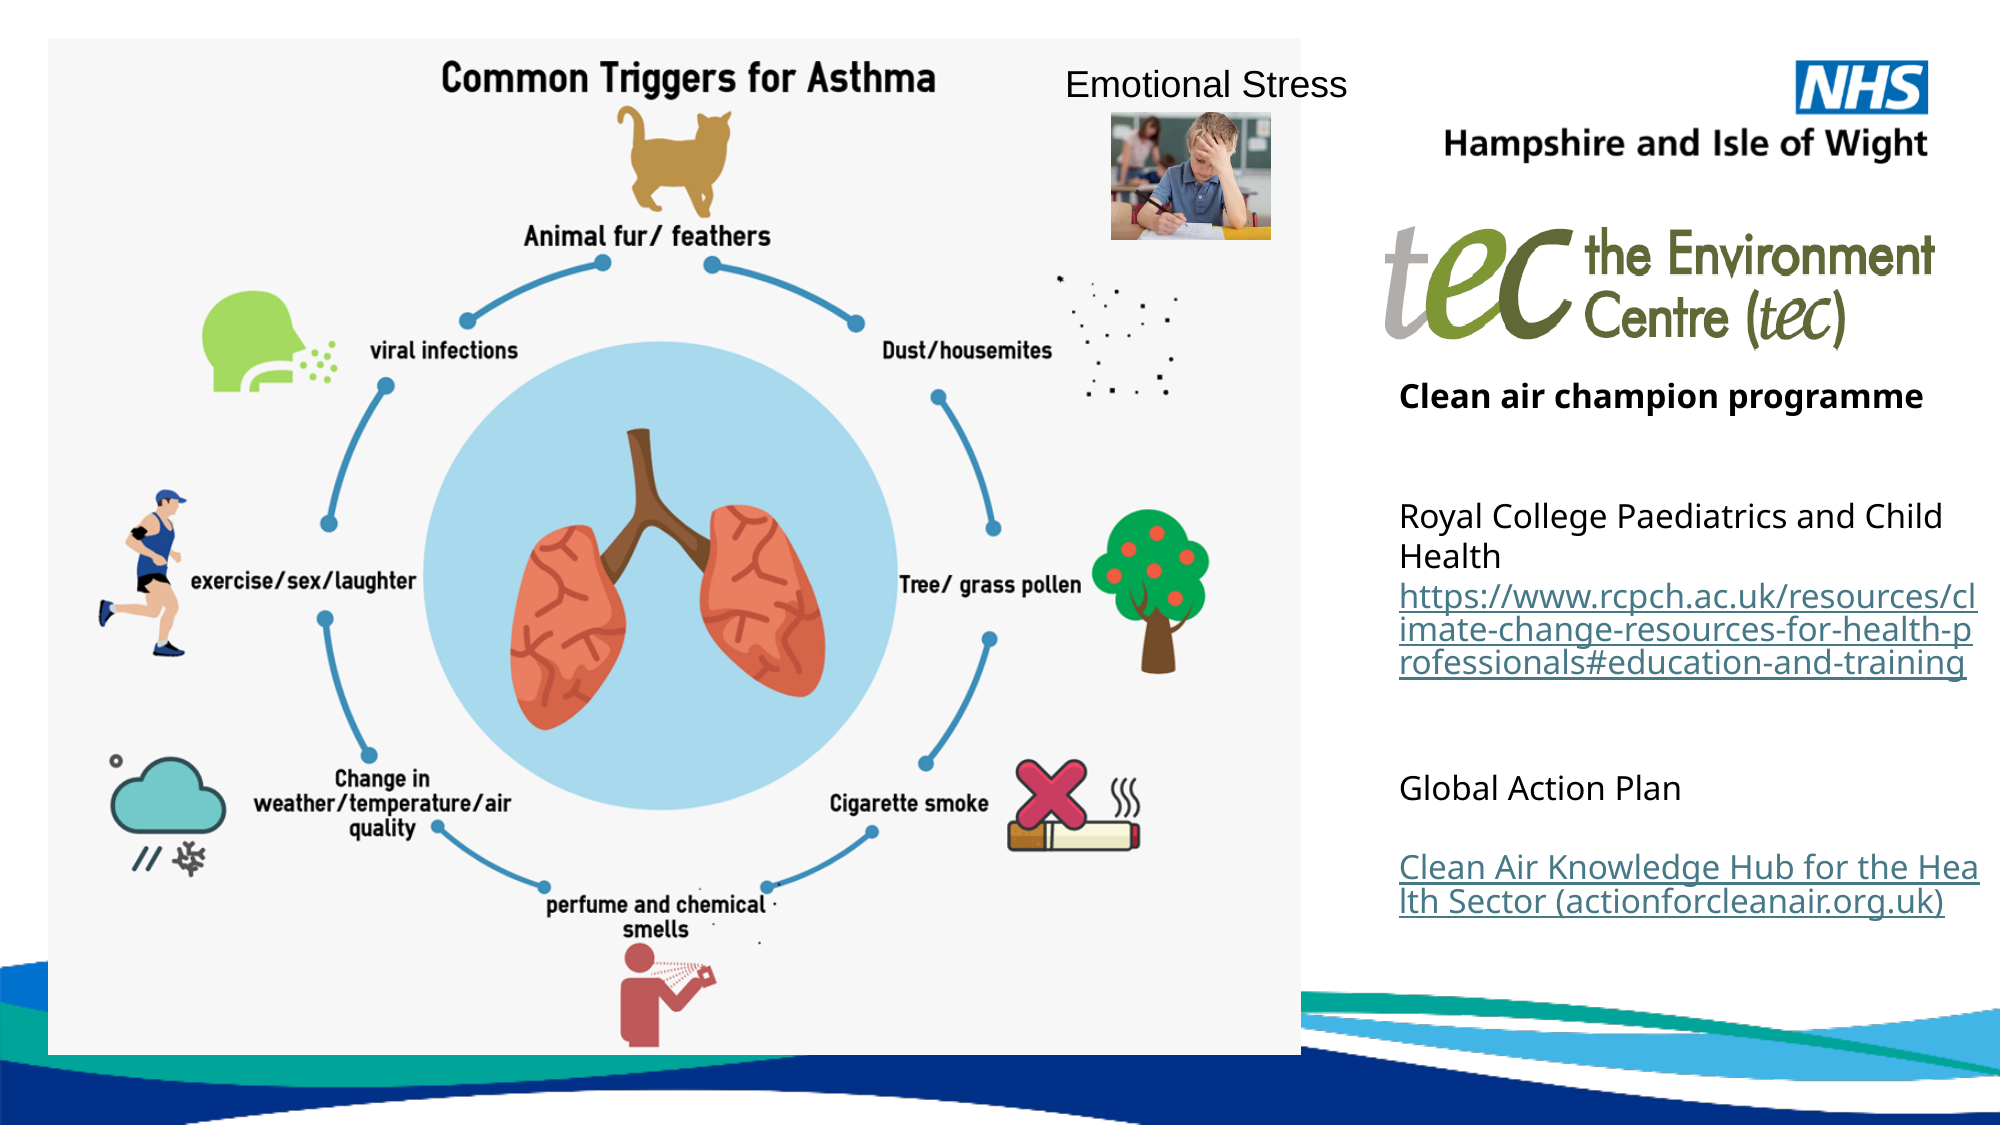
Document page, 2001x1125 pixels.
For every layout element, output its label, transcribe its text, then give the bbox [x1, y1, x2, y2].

picture [1442, 55, 1930, 175]
text_box Clean air champion programme Royal College Paediatrics and Child Health https://www.rcpch.ac.uk/resources/climate-change-resources-for-health-professionals#education-and-training Global Action Plan Clean Air Knowledge Hub for the Health Sector (actionforcleanair.org.uk) [1383, 367, 2000, 873]
picture [0, 38, 2000, 1125]
picture [1385, 226, 1936, 351]
text_box Emotional Stress [1301, 52, 1363, 203]
